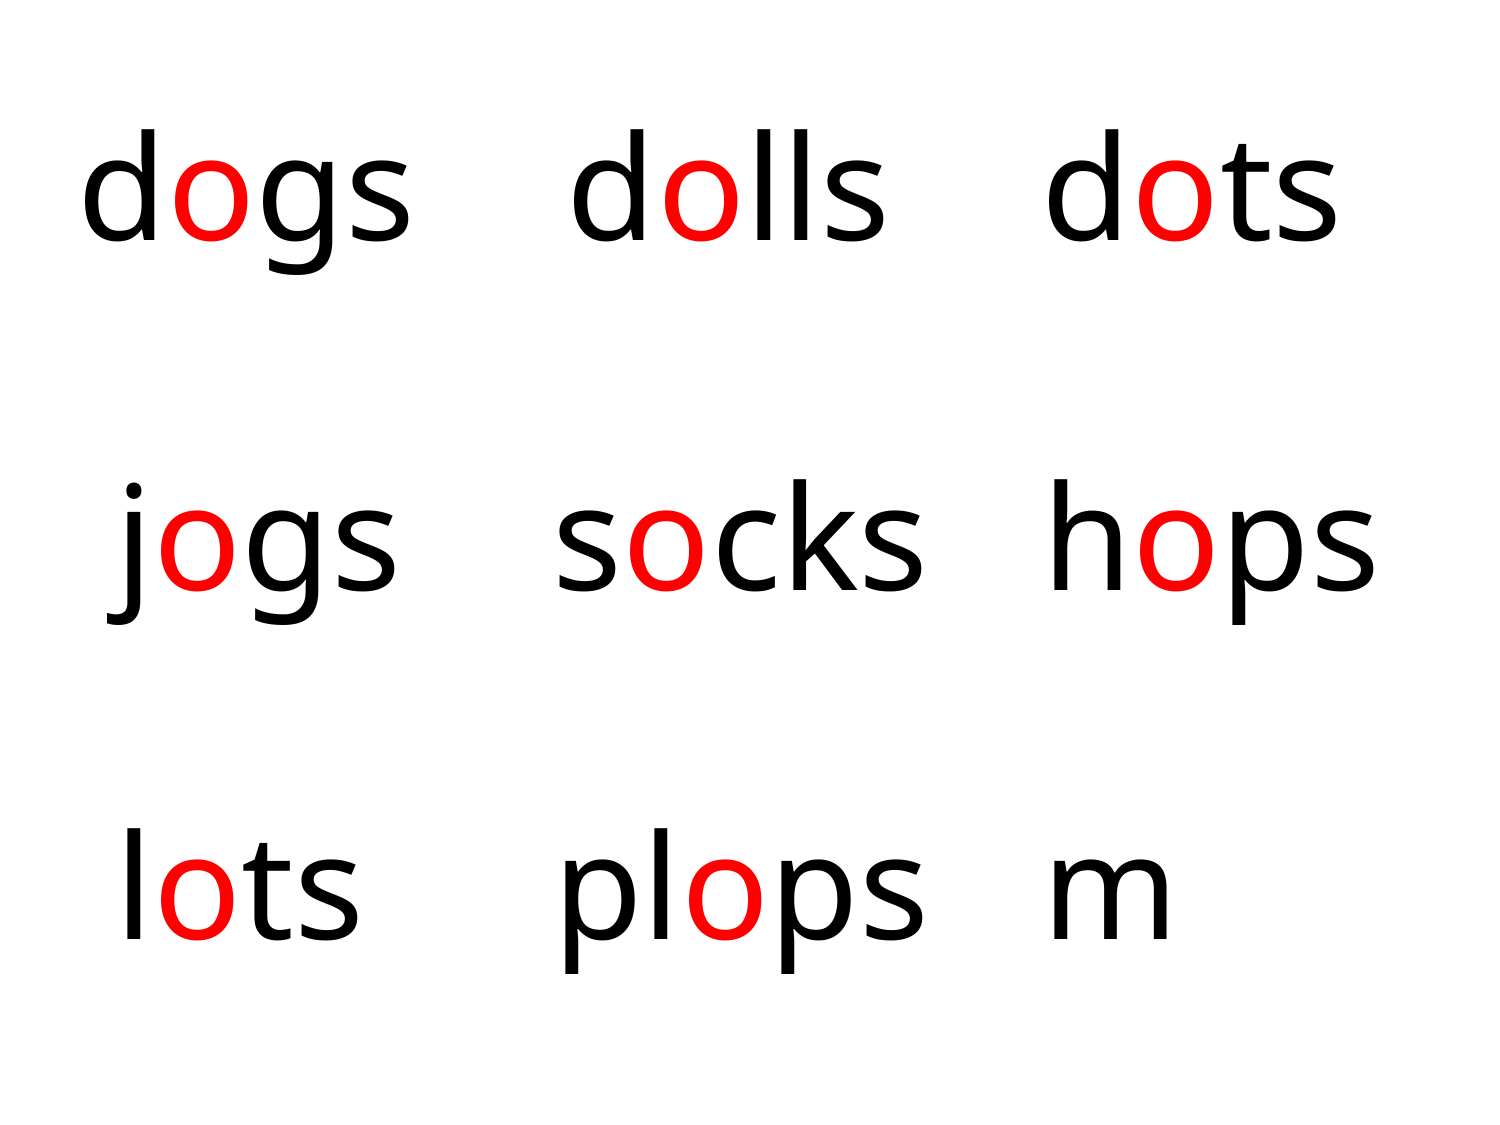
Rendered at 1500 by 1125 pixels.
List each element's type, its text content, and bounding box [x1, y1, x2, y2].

text_box dogs dolls dots jogs socks hops lots plops m [25, 87, 1485, 977]
